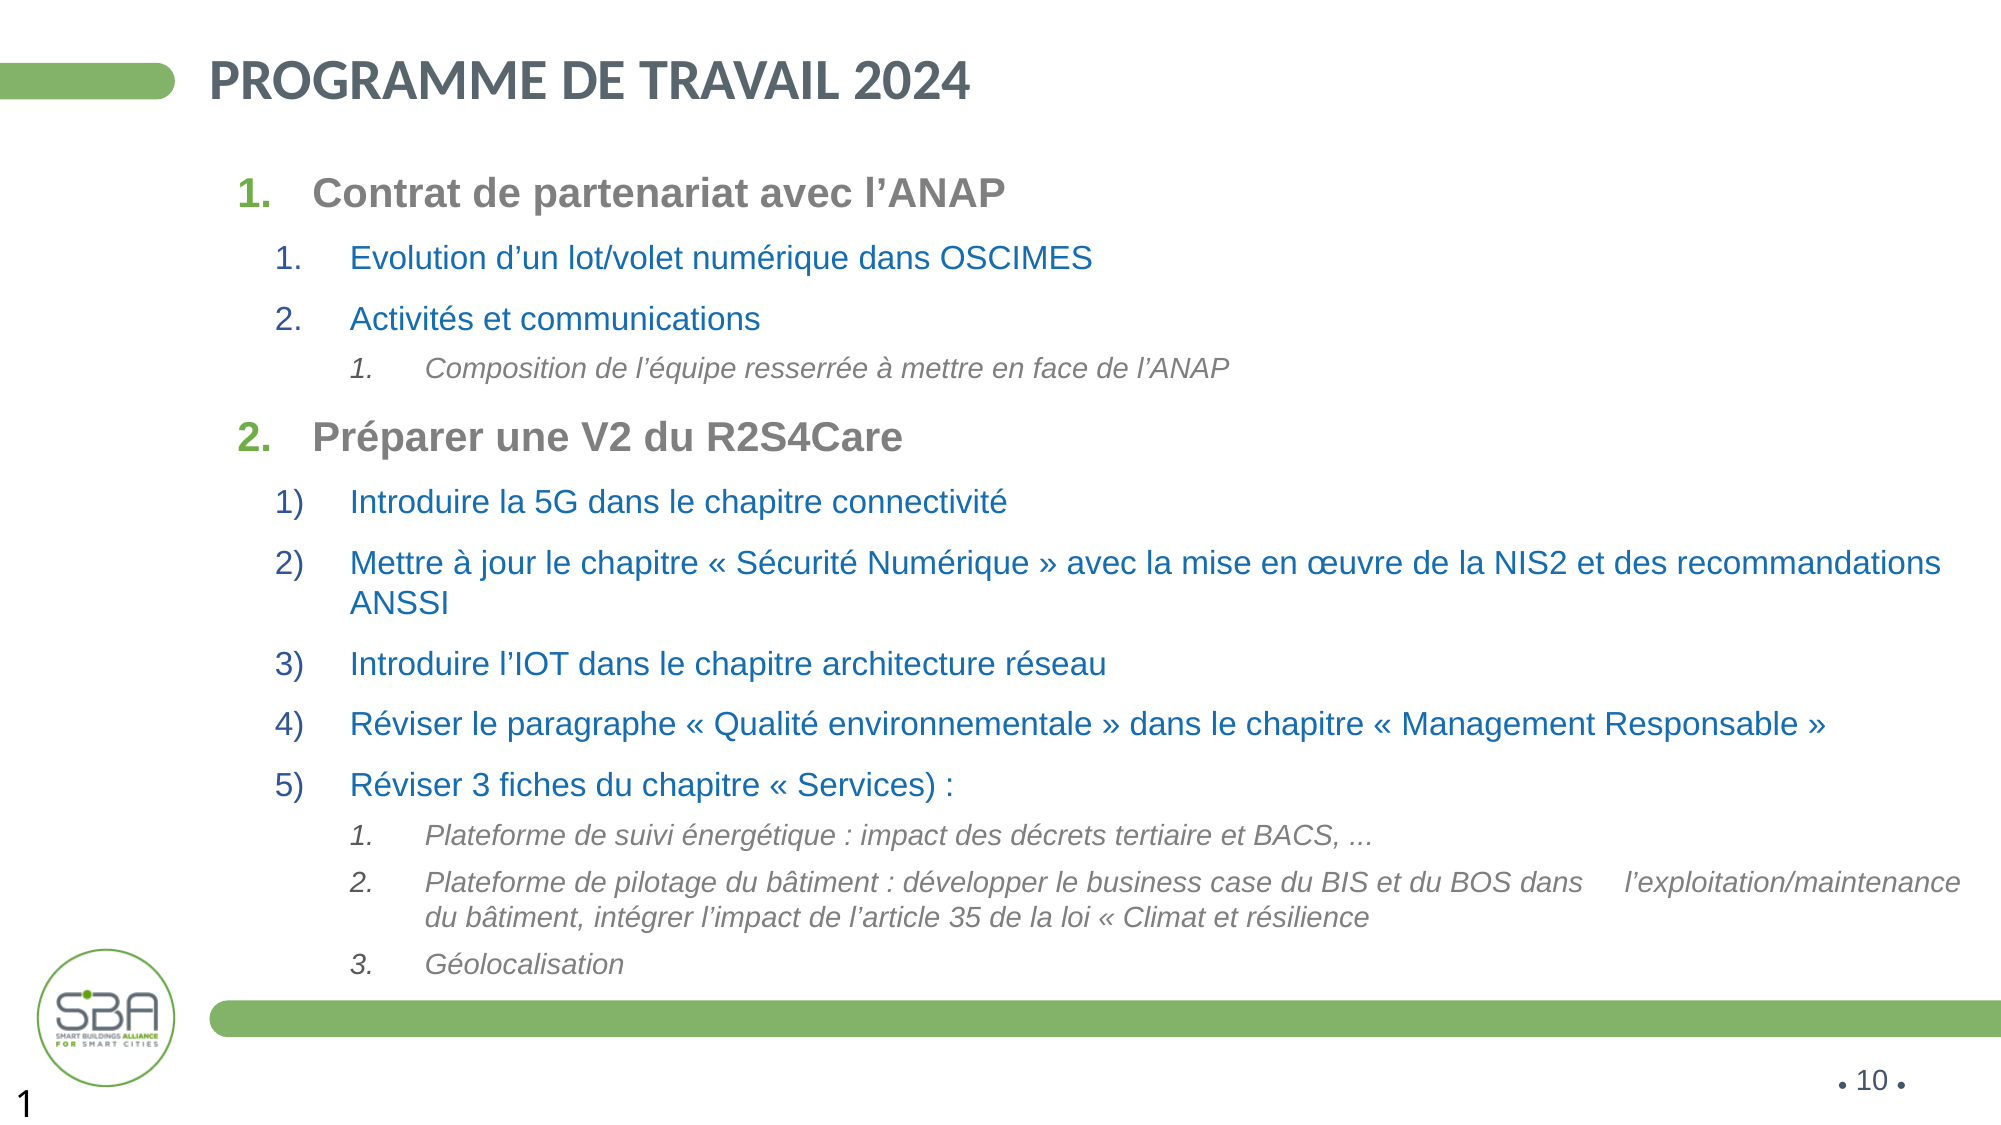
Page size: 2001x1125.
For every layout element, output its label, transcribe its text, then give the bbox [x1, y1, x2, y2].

title PROGRAMME DE TRAVAIL 2024 [209, 49, 1878, 113]
list Contrat de partenariat avec l’ANAP Evolution d’un lot/volet numérique dans OSCIMES Activités et communications Composition de l’équipe resserrée à mettre en face de l’ANAP Préparer une V2 du R2S4Care Introduire la 5G dans le chapitre connectivité Mettre à jour le chapitre « Sécurité Numérique » avec la mise en œuvre de la NIS2 et des recommandations ANSSI Introduire l’IOT dans le chapitre architecture réseau Réviser le paragraphe « Qualité environnementale » dans le chapitre « Management Responsable » Réviser 3 fiches du chapitre « Services) : Plateforme de suivi énergétique : impact des décrets tertiaire et BACS, ... Plateforme de pilotage du bâtiment : développer le business case du BIS et du BOS dans l’exploitation/maintenance du bâtiment, intégrer l’impact de l’article 35 de la loi « Climat et résilience Géolocalisation [222, 157, 2000, 1000]
slide_number 10 [0, 1072, 40, 1111]
picture [32, 944, 180, 1092]
